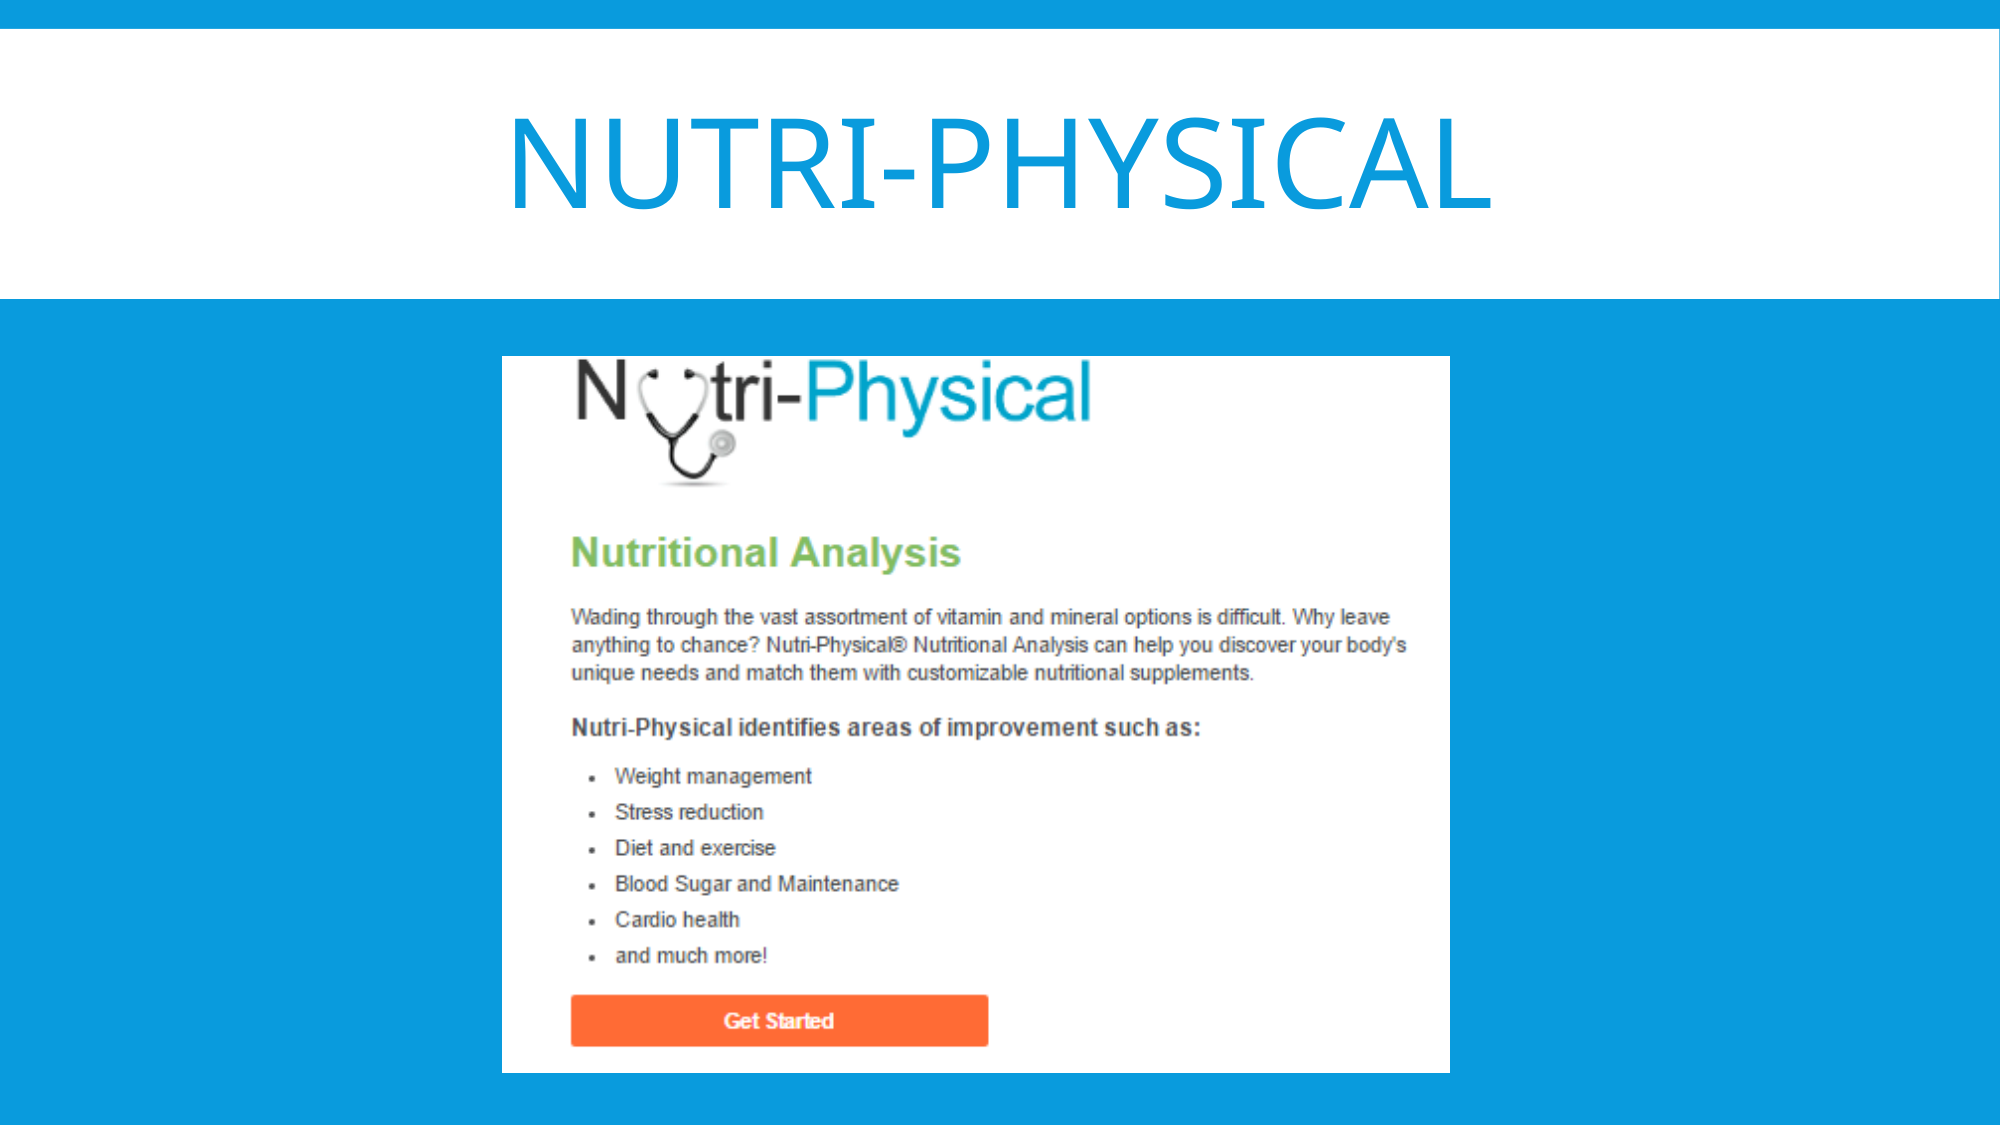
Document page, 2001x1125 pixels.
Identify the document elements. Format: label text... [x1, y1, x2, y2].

picture [503, 357, 1449, 1072]
title Nutri-physical [197, 46, 1803, 295]
